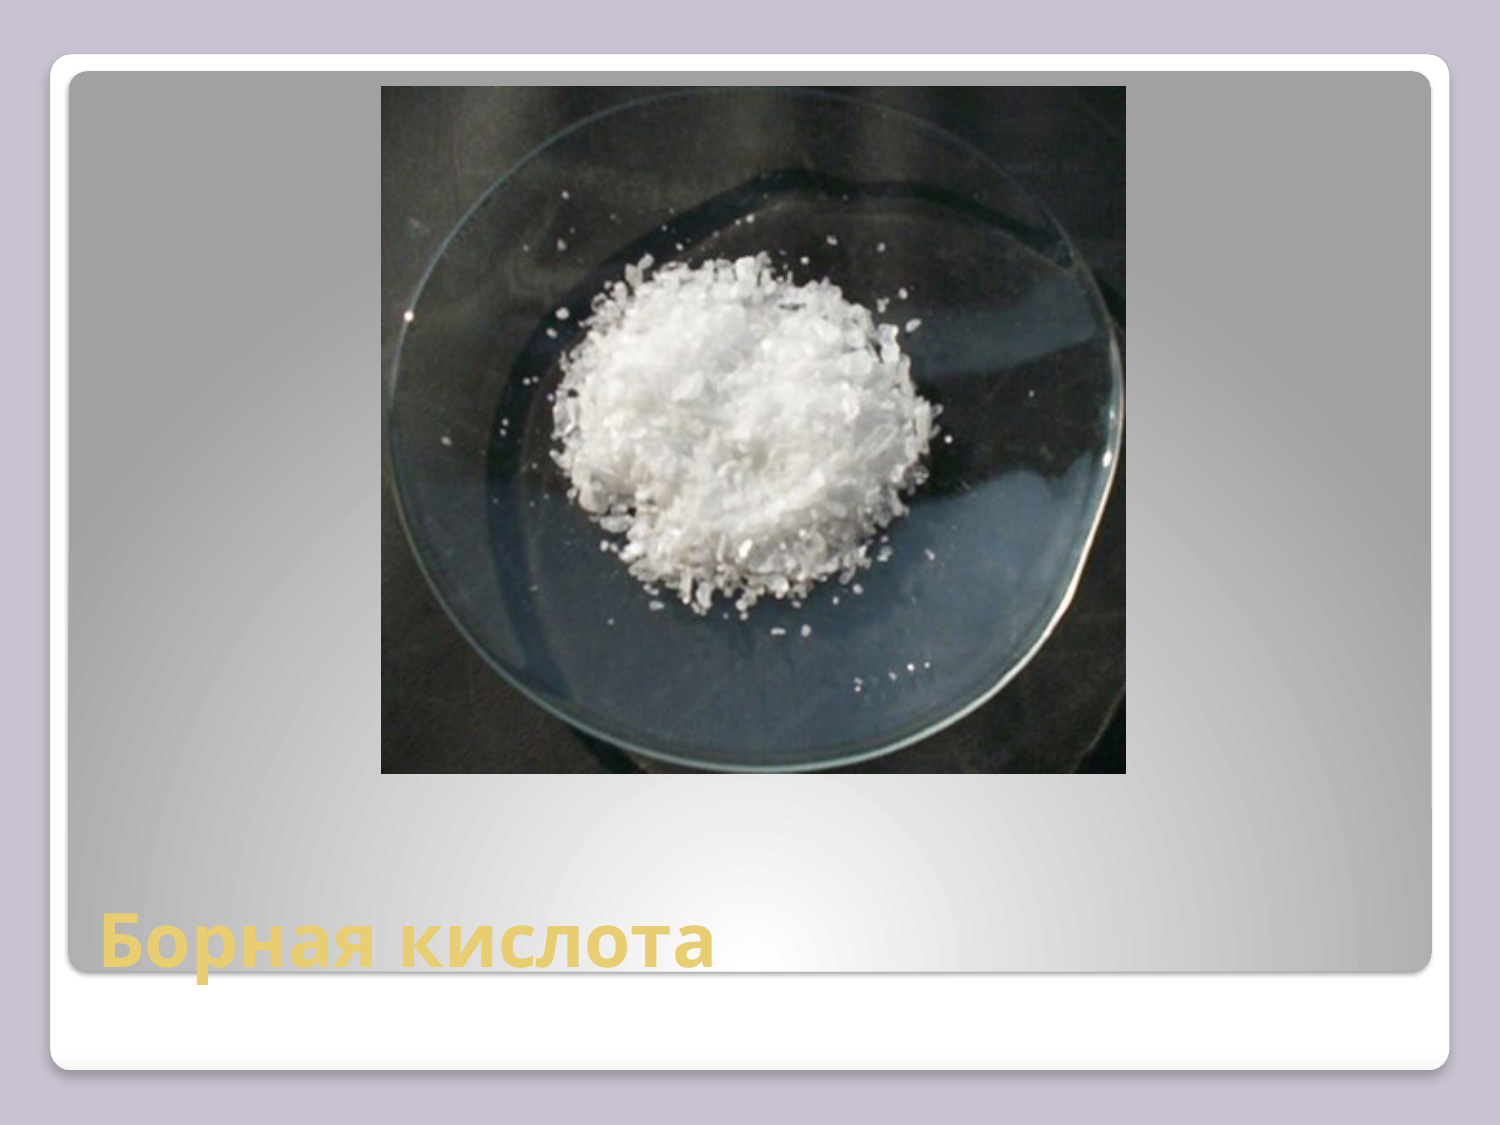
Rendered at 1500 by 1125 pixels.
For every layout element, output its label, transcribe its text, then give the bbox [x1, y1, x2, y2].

title Борная кислота [82, 817, 1425, 990]
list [381, 86, 1127, 775]
